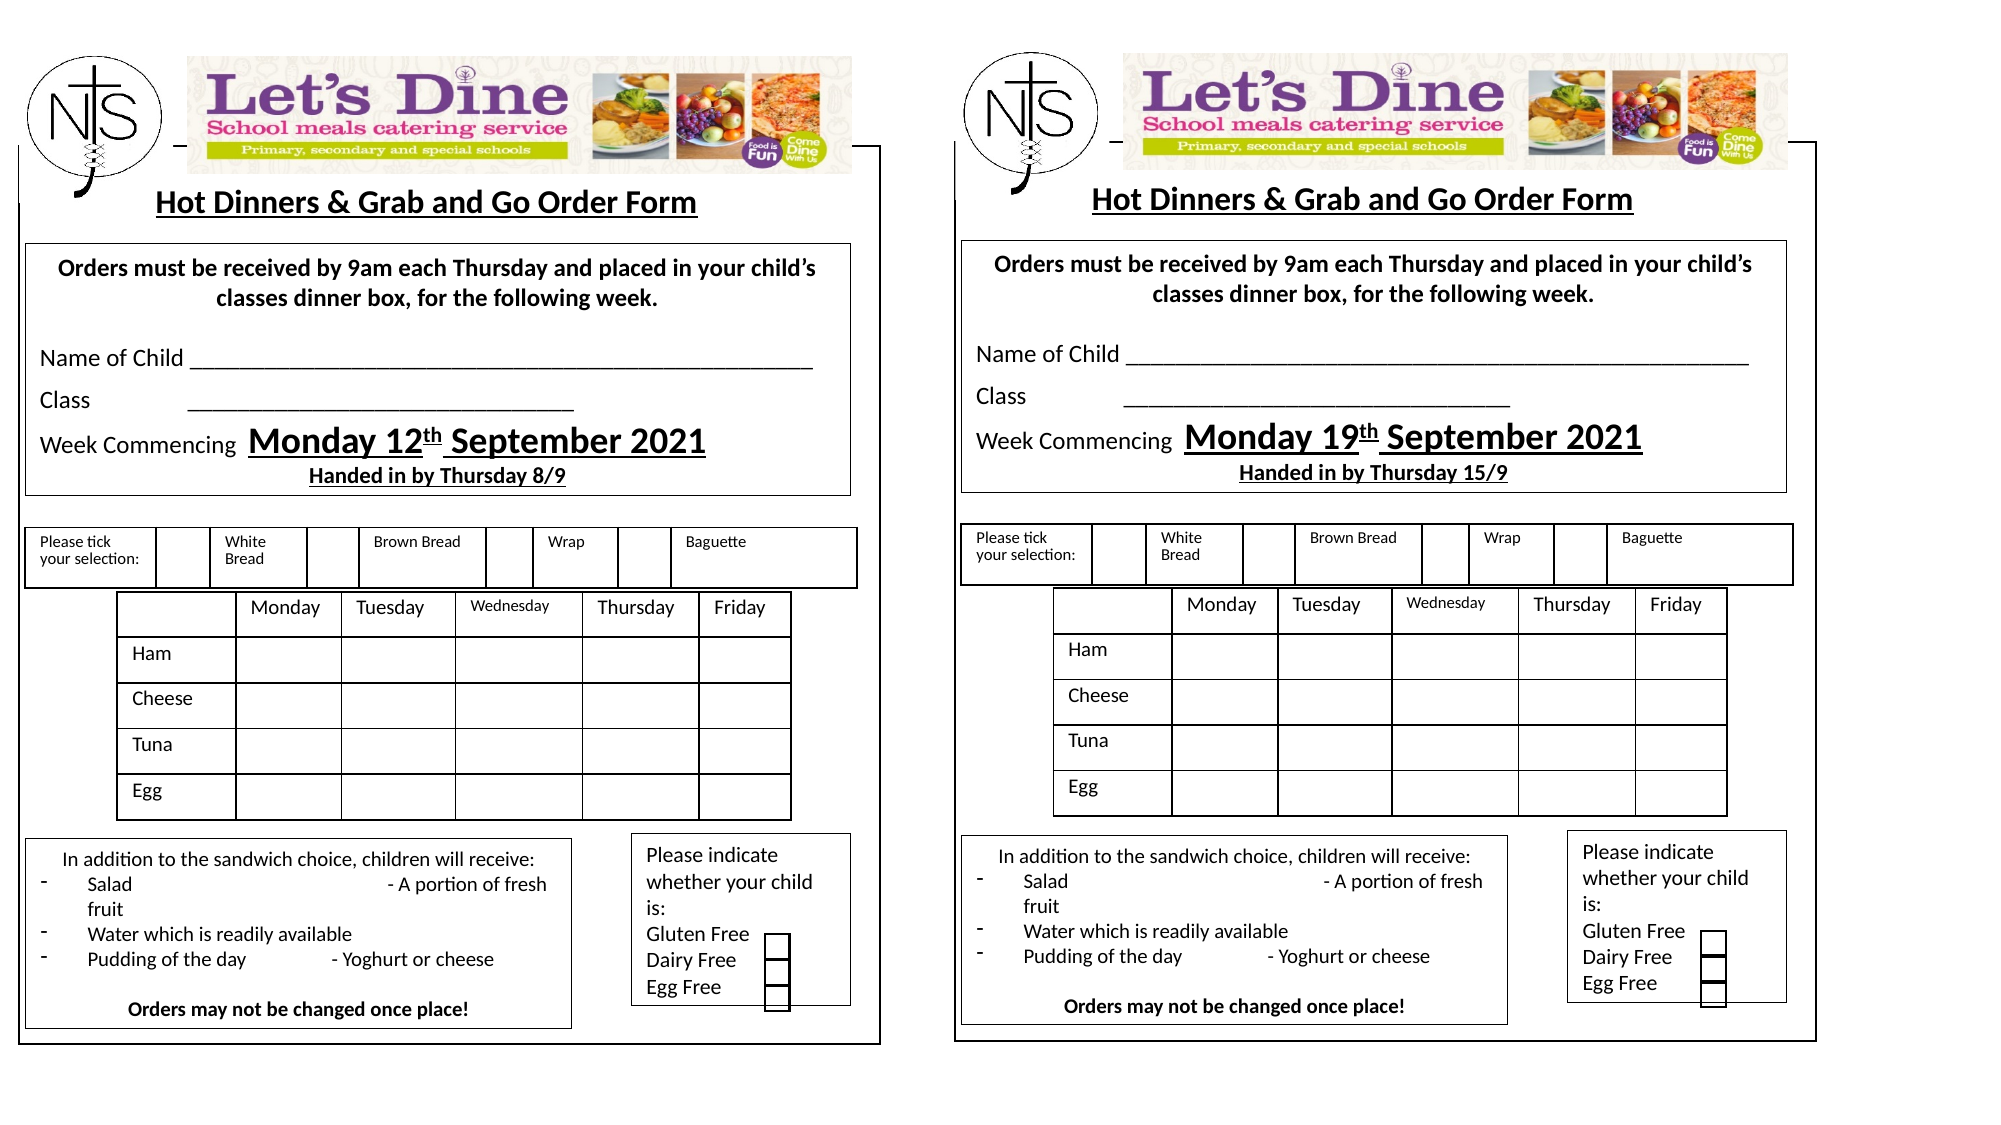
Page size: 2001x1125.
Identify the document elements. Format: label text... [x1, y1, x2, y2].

table_cell [1636, 635, 1726, 679]
table_cell [1279, 771, 1391, 815]
table_header [1244, 525, 1294, 584]
table_header White Bread [1147, 525, 1242, 584]
table_cell [700, 684, 790, 728]
picture [187, 56, 852, 174]
table_header Tuesday [1279, 589, 1391, 633]
table_cell [1393, 635, 1518, 679]
table_cell Ham [1054, 635, 1171, 679]
table_cell [1519, 635, 1635, 679]
table_cell [583, 638, 698, 682]
table_header Monday [1173, 589, 1277, 633]
table_header Baguette [1608, 525, 1792, 584]
table_cell [1519, 726, 1635, 770]
text_box In addition to the sandwich choice, children will receive: Salad - A portion of fresh fruit Water which is readily available Pudding of the day - Yoghurt or cheese Orders may not be changed once place! [961, 835, 1508, 1025]
table_cell [237, 684, 341, 728]
picture [1123, 53, 1788, 170]
table_cell [583, 775, 698, 819]
table_cell [1519, 680, 1635, 724]
table_cell [1173, 771, 1277, 815]
text_box Hot Dinners & Grab and Go Order Form [109, 173, 745, 228]
table_cell [1279, 726, 1391, 770]
table_cell Ham [118, 638, 235, 682]
table_cell Cheese [1054, 680, 1171, 724]
table_cell Tuna [1054, 726, 1171, 770]
table_cell [1173, 635, 1277, 679]
text_box In addition to the sandwich choice, children will receive: Salad - A portion of fresh fruit Water which is readily available Pudding of the day - Yoghurt or cheese Orders may not be changed once place! [25, 838, 572, 1029]
text_box [1700, 956, 1727, 982]
table_cell [456, 684, 582, 728]
table_header [1093, 525, 1145, 584]
table_header [1423, 525, 1468, 584]
table_cell [1393, 771, 1518, 815]
table_cell [1636, 680, 1726, 724]
table_cell [1393, 726, 1518, 770]
table_header Wednesday [456, 593, 582, 636]
table_header [118, 593, 235, 636]
table_header Friday [1636, 589, 1726, 633]
text_box [764, 986, 791, 1012]
text_box [1700, 930, 1727, 956]
table_header Brown Bread [360, 528, 485, 587]
text_box Please indicate whether your child is: Gluten Free Dairy Free Egg Free [631, 833, 851, 1006]
table_cell [1393, 680, 1518, 724]
table_cell Egg [118, 775, 235, 819]
table_cell [583, 729, 698, 773]
text_box [18, 145, 881, 1045]
table_cell [456, 638, 582, 682]
text_box Orders must be received by 9am each Thursday and placed in your child’s classes dinner box, for the following week. Name of Child __________________________________________________ Class _______________________________ Week Commencing Monday 19th September 2021 Handed in by Thursday 15/9 [961, 240, 1787, 493]
table_cell [1636, 771, 1726, 815]
table_cell [1636, 726, 1726, 770]
table_header Wrap [1470, 525, 1553, 584]
table_header Brown Bread [1296, 525, 1421, 584]
table_cell [456, 729, 582, 773]
table_header Baguette [672, 528, 856, 587]
table_cell [1519, 771, 1635, 815]
table_header [1054, 589, 1171, 633]
picture [955, 42, 1110, 200]
text_box Orders must be received by 9am each Thursday and placed in your child’s classes dinner box, for the following week. Name of Child __________________________________________________ Class _______________________________ Week Commencing Monday 12th September 2021 Handed in by Thursday 8/9 [25, 243, 851, 496]
table_header [1555, 525, 1606, 584]
table_header [308, 528, 358, 587]
table_header Thursday [1519, 589, 1635, 633]
table_cell [1279, 680, 1391, 724]
text_box Hot Dinners & Grab and Go Order Form [1045, 169, 1681, 225]
table_cell [1279, 635, 1391, 679]
text_box [954, 141, 1817, 1042]
table_cell [342, 638, 455, 682]
table_cell [700, 638, 790, 682]
table_cell Egg [1054, 771, 1171, 815]
table_header [157, 528, 209, 587]
table_header Monday [237, 593, 341, 636]
table_cell [700, 729, 790, 773]
table_cell [342, 729, 455, 773]
table_header Tuesday [342, 593, 455, 636]
table_header Wednesday [1393, 589, 1518, 633]
table_header [487, 528, 532, 587]
table_cell [456, 775, 582, 819]
table_cell [1173, 726, 1277, 770]
text_box [764, 959, 791, 986]
table_cell [583, 684, 698, 728]
table_header Please tick your selection: [962, 525, 1091, 584]
table_header Thursday [583, 593, 698, 636]
text_box Please indicate whether your child is: Gluten Free Dairy Free Egg Free [1567, 830, 1787, 1003]
table_cell Cheese [118, 684, 235, 728]
table_header White Bread [211, 528, 306, 587]
text_box [1700, 982, 1727, 1008]
table_cell [1173, 680, 1277, 724]
table_cell Tuna [118, 729, 235, 773]
table_cell [237, 638, 341, 682]
table_cell [342, 775, 455, 819]
table_cell [237, 729, 341, 773]
table_header [619, 528, 670, 587]
text_box [764, 933, 791, 959]
table_cell [700, 775, 790, 819]
table_header Please tick your selection: [26, 528, 155, 587]
table_header Friday [700, 593, 790, 636]
table_cell [342, 684, 455, 728]
picture [19, 45, 174, 203]
table_cell [237, 775, 341, 819]
table_header Wrap [534, 528, 617, 587]
